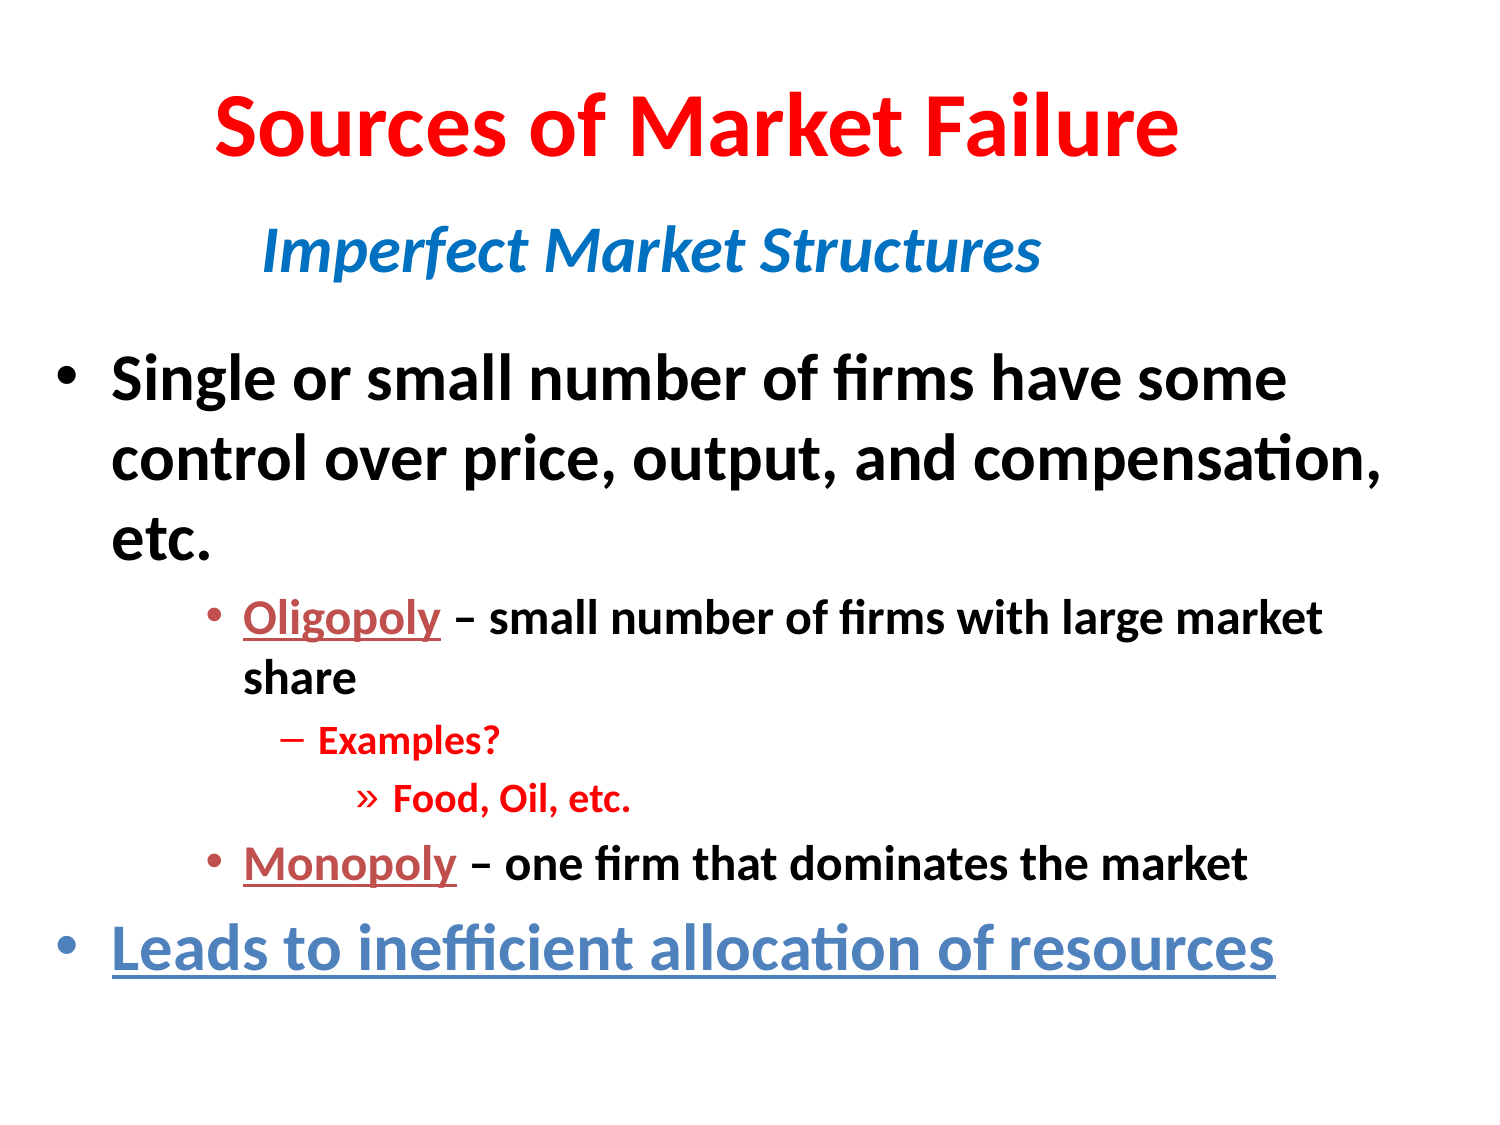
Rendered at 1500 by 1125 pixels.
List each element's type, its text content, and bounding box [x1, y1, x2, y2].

list Imperfect Market Structures Single or small number of firms have some control over price, output, and compensation, etc. Oligopoly – small number of firms with large market share Examples? Food, Oil, etc. Monopoly – one firm that dominates the market Leads to inefficient allocation of resources [40, 198, 1441, 1024]
title Sources of Market Failure [123, 26, 1274, 198]
